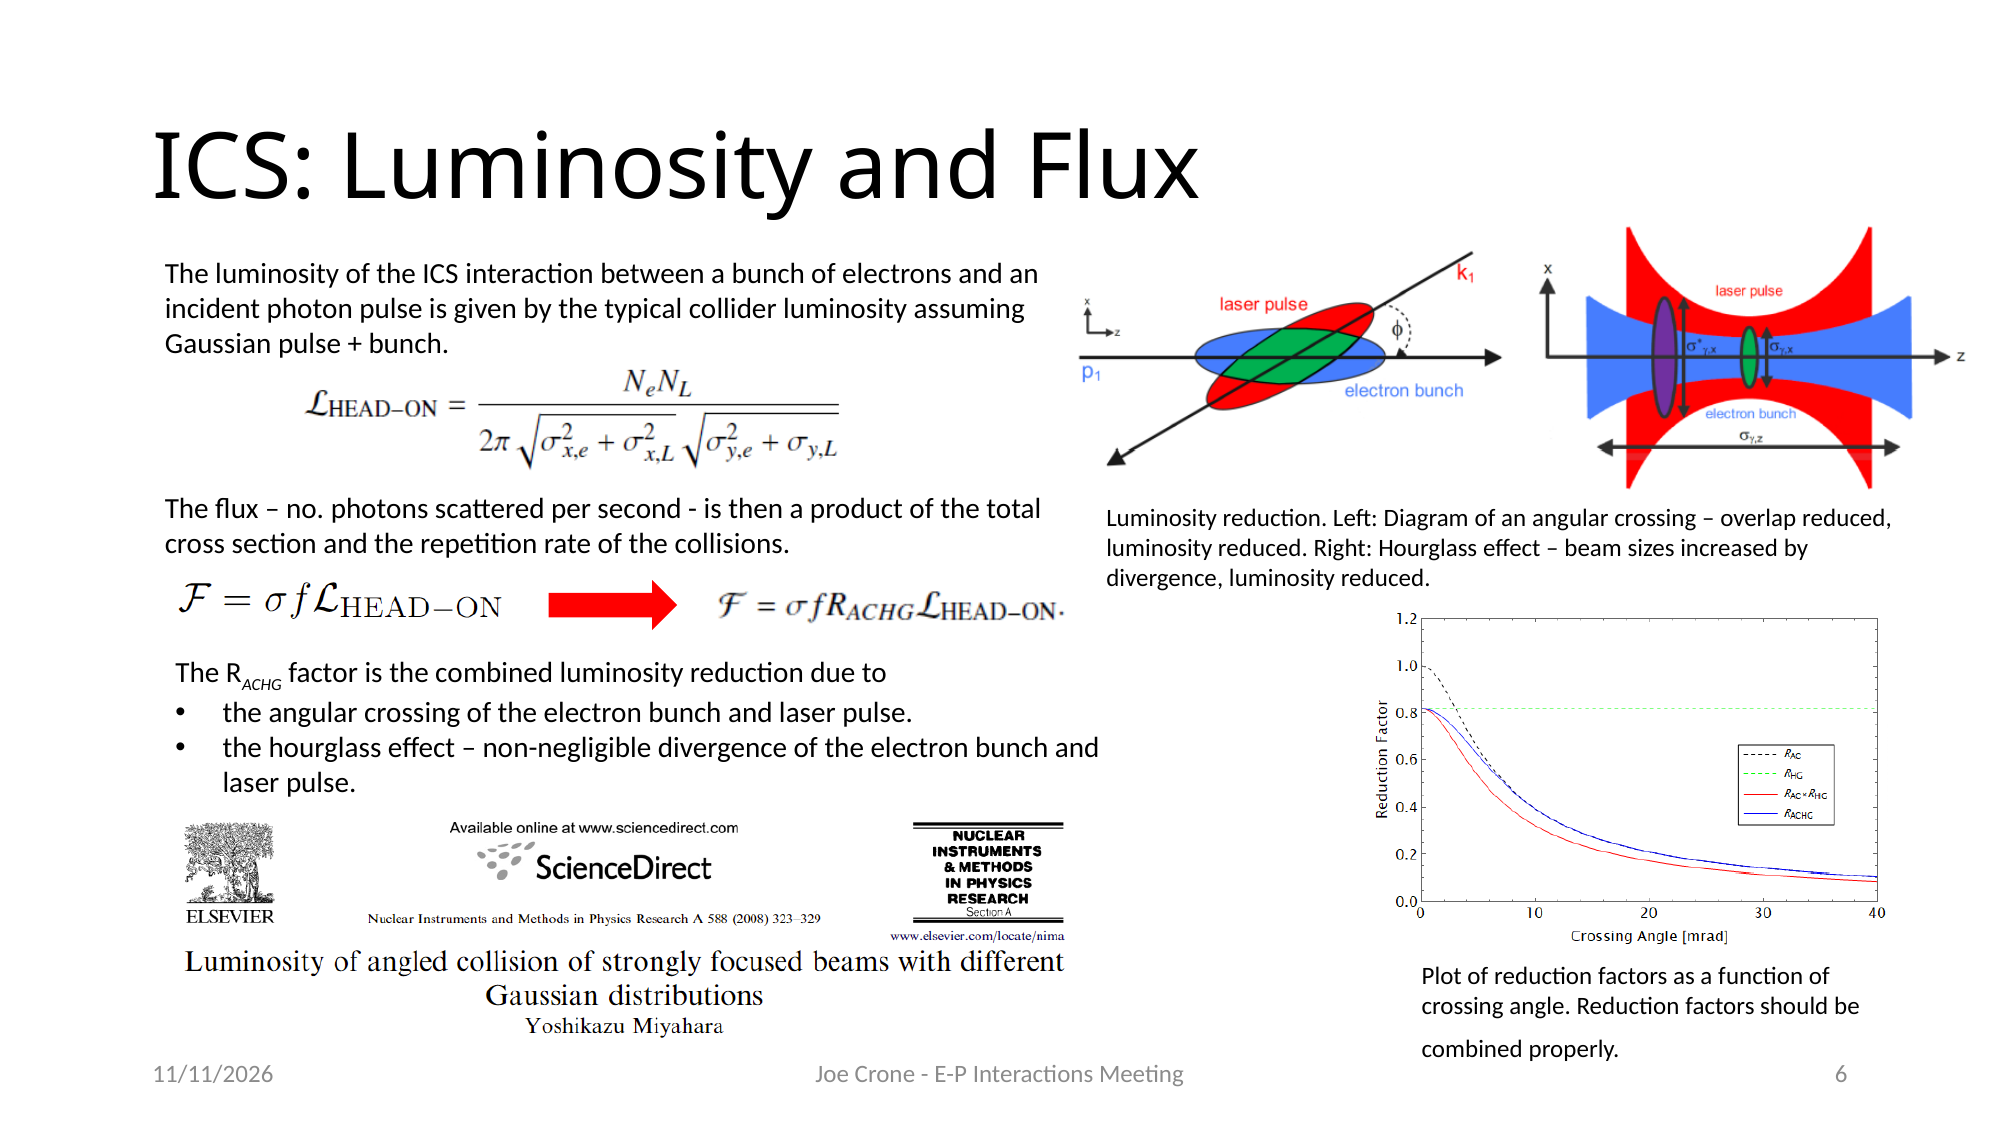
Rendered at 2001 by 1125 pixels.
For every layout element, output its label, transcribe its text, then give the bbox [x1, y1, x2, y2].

text_box Luminosity reduction. Left: Diagram of an angular crossing – overlap reduced, luminosity reduced. Right: Hourglass effect – beam sizes increased by divergence, luminosity reduced. [1091, 494, 1926, 599]
picture [1072, 223, 1972, 494]
picture [170, 575, 503, 628]
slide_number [137, 1042, 588, 1103]
picture [297, 365, 844, 471]
footer Joe Crone - E-P Interactions Meeting [662, 1042, 1338, 1103]
text_box The RACHG factor is the combined luminosity reduction due to the angular crossing of the electron bunch and laser pulse. the hourglass effect – non-negligible divergence of the electron bunch and laser pulse. [160, 646, 1165, 806]
picture [703, 579, 1079, 636]
text_box Plot of reduction factors as a function of crossing angle. Reduction factors should be combined properly. [1406, 952, 1926, 1073]
text_box The flux – no. photons scattered per second - is then a product of the total cross section and the repetition rate of the collisions. [150, 482, 1091, 567]
text_box The luminosity of the ICS interaction between a bunch of electrons and an incident photon pulse is given by the typical collider luminosity assuming Gaussian pulse + bunch. [149, 247, 1066, 367]
picture [1365, 605, 1888, 947]
text_box [548, 580, 678, 631]
picture [176, 814, 1073, 1043]
title ICS: Luminosity and Flux [137, 59, 1863, 278]
slide_number 6 [1412, 1073, 1863, 1103]
